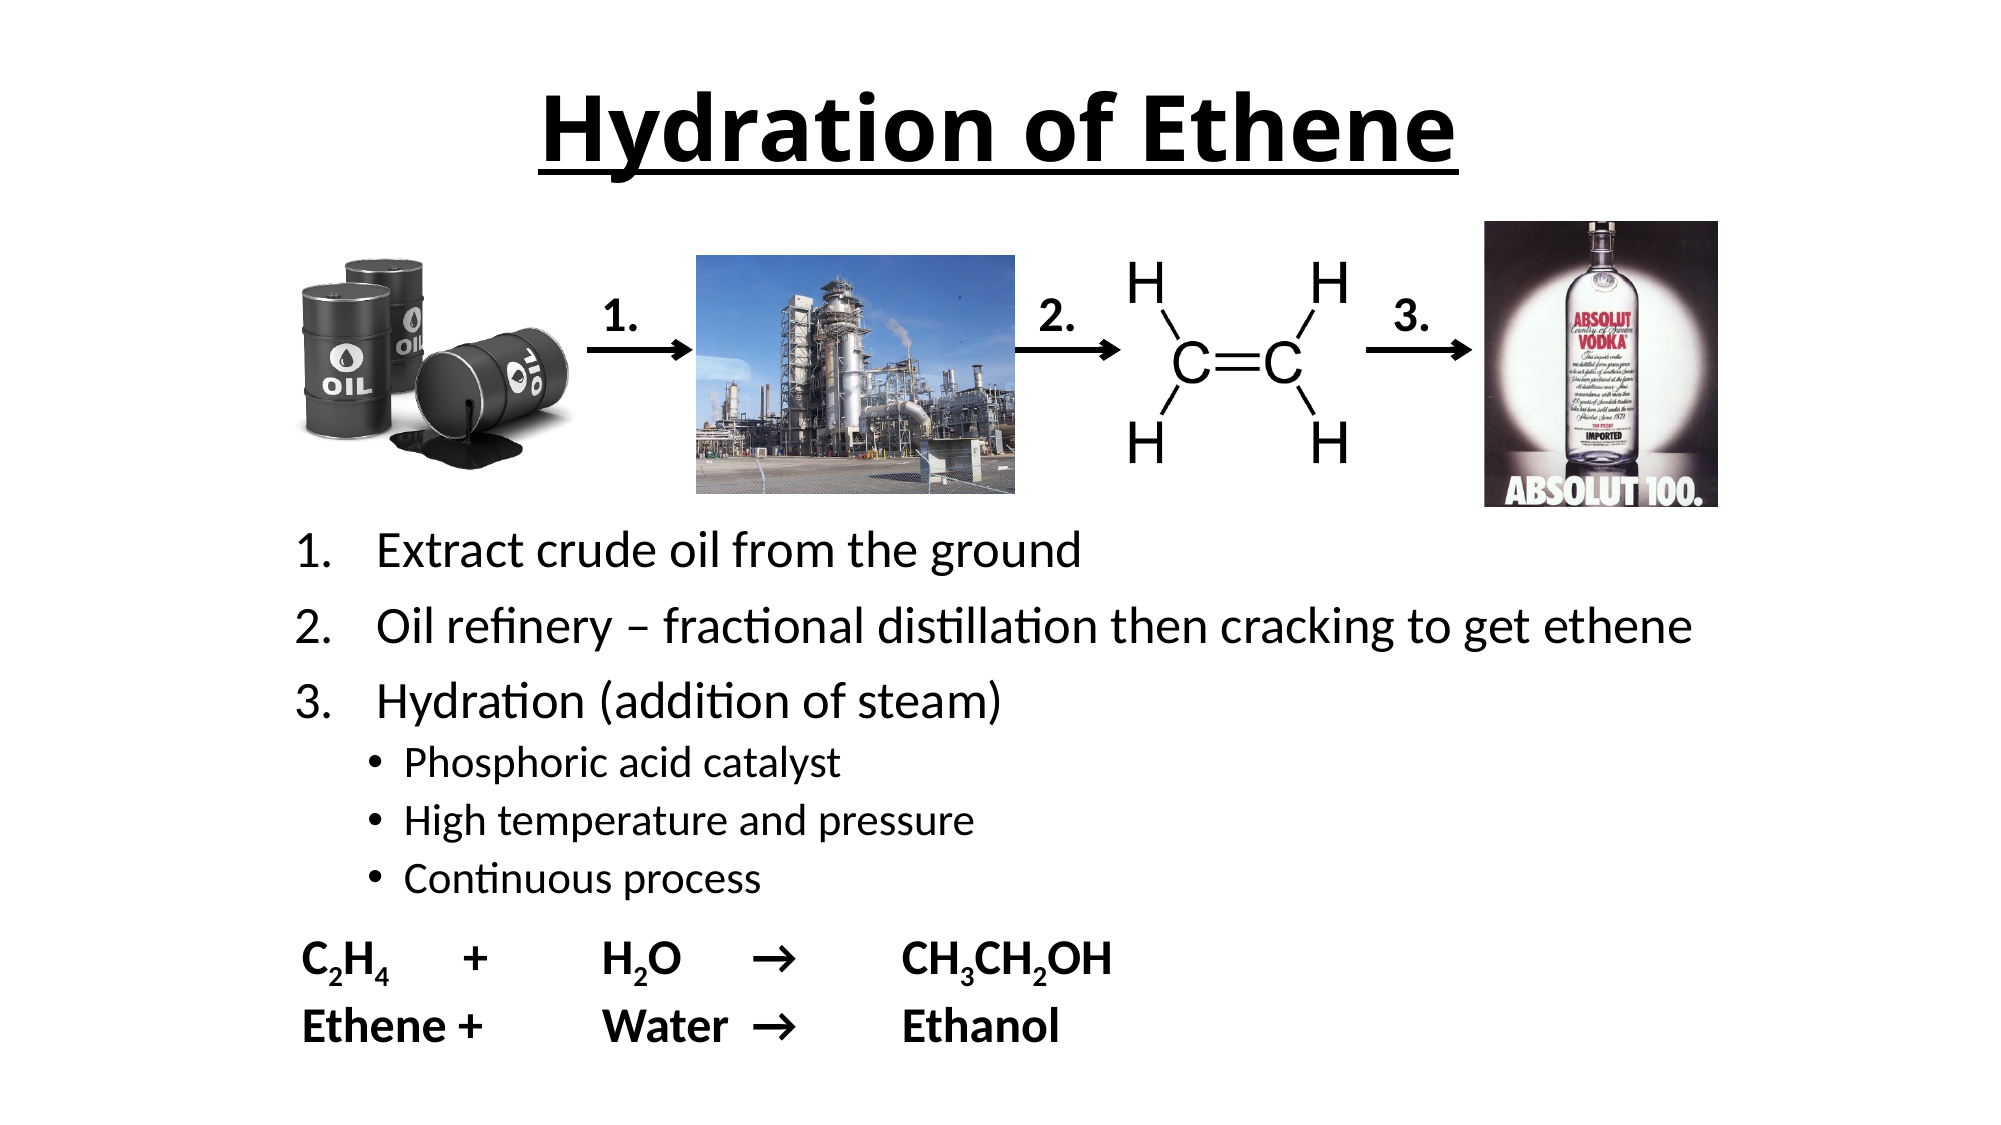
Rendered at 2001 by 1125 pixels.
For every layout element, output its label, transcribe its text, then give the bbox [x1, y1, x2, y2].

list Extract crude oil from the ground Oil refinery – fractional distillation then cracking to get ethene Hydration (addition of steam) Phosphoric acid catalyst High temperature and pressure Continuous process [279, 515, 1718, 929]
title Hydration of Ethene [136, 23, 1862, 241]
picture [1484, 221, 1718, 507]
picture [696, 255, 1015, 494]
picture [291, 250, 592, 490]
text_box 3. [1377, 274, 1461, 349]
picture [1118, 250, 1357, 474]
text_box 2. [1023, 274, 1107, 349]
text_box 1. [592, 274, 670, 349]
text_box C2H4 + H2O → CH3CH2OH Ethene + Water → Ethanol [287, 916, 1721, 1060]
